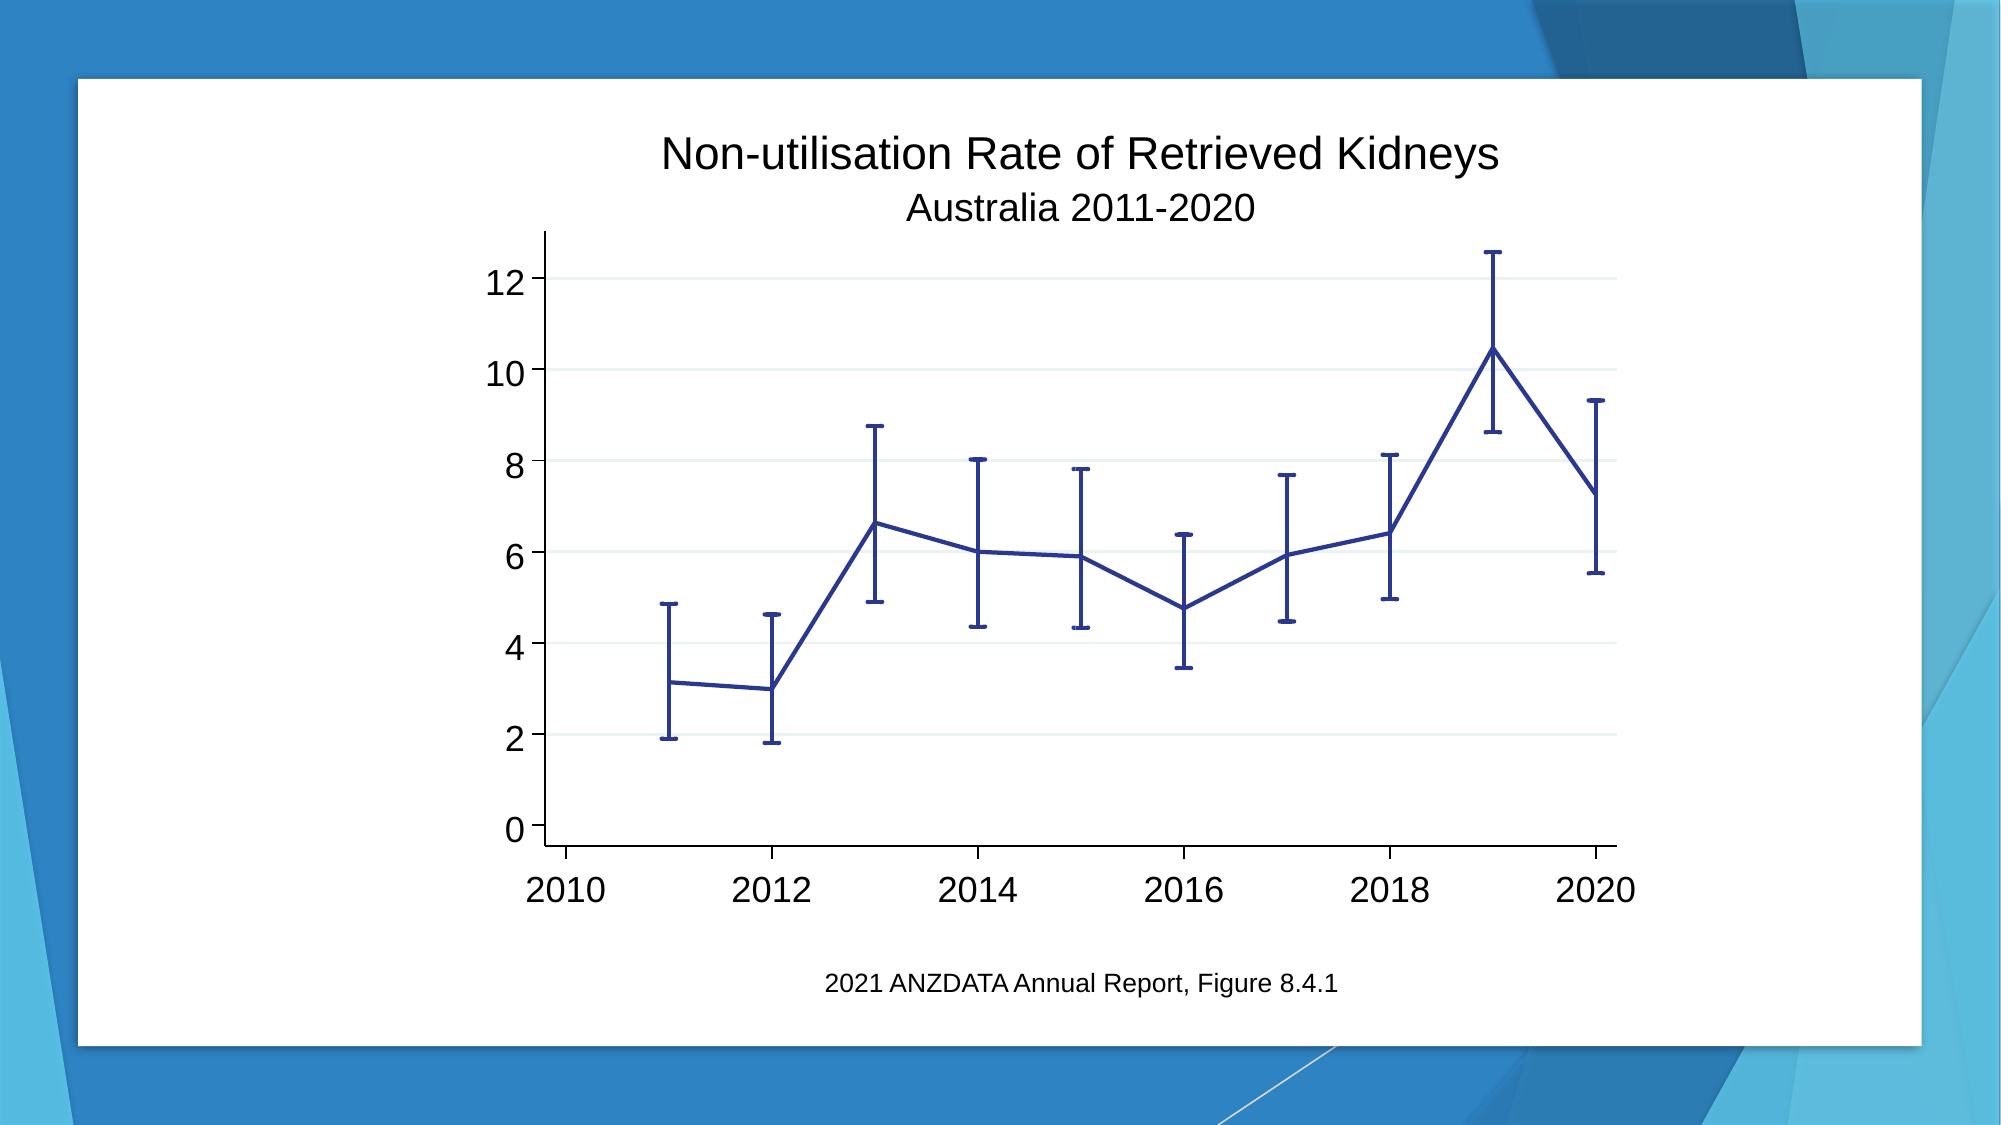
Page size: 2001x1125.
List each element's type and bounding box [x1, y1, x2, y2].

text_box [0, 0, 2000, 1125]
picture [350, 89, 1650, 1036]
